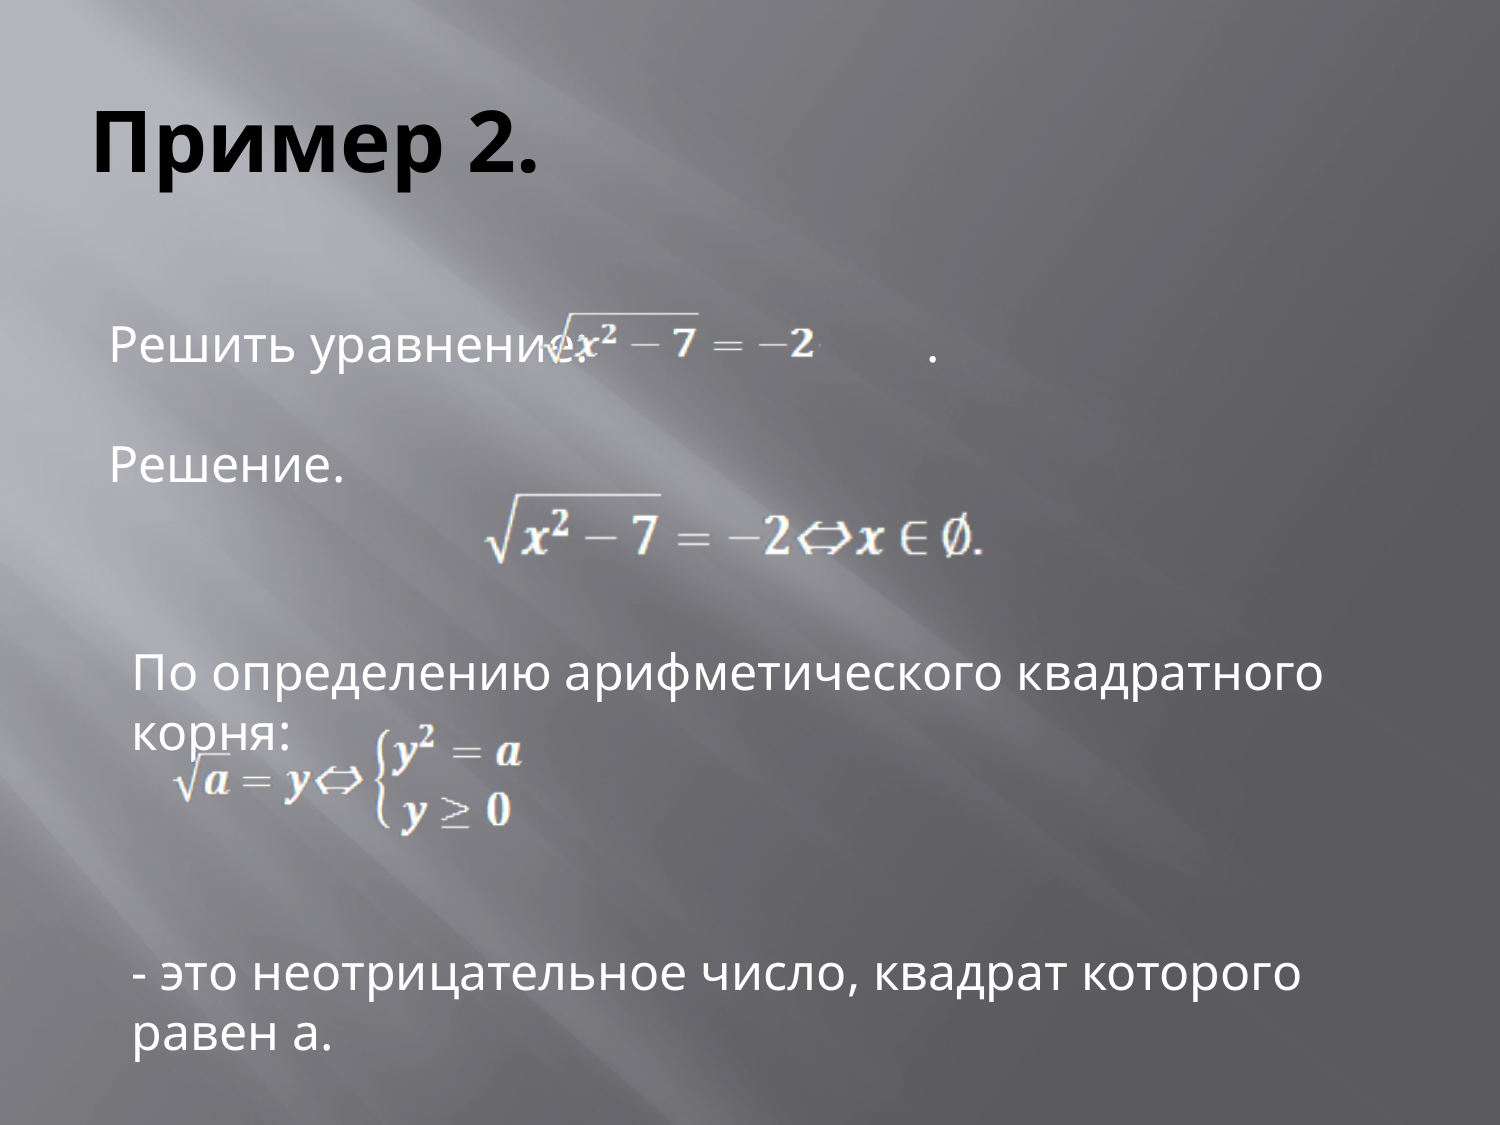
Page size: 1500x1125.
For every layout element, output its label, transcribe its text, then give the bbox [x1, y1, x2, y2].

picture [163, 691, 551, 880]
title Пример 2. [75, 45, 1425, 233]
text_box Решить уравнение: . Решение. [863, 304, 1313, 500]
picture [527, 269, 821, 423]
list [468, 433, 1008, 645]
text_box По определению арифметического квадратного корня: - это неотрицательное число, квадрат которого равен a. Ответ: решений нет. [117, 632, 1360, 1125]
text_box Решить уравнение: . Решение. [93, 304, 536, 500]
